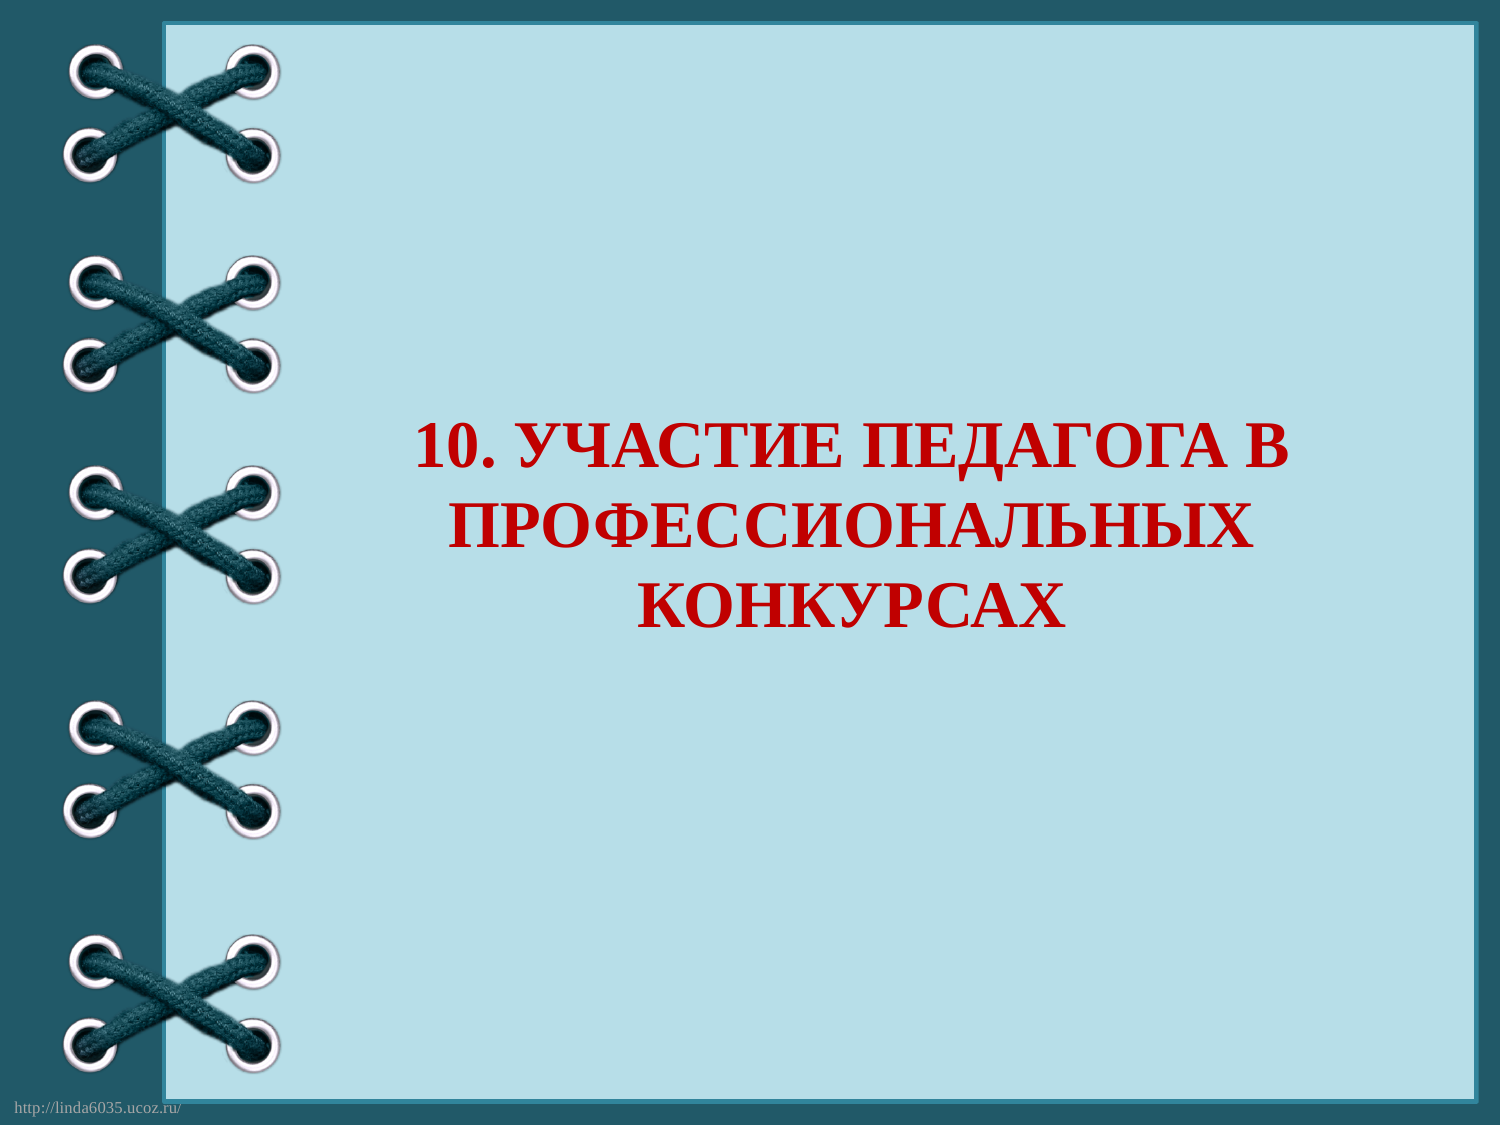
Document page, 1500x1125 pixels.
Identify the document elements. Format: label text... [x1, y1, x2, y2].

text_box 10. УЧАСТИЕ ПЕДАГОГА В ПРОФЕССИОНАЛЬНЫХ КОНКУРСАХ [375, 393, 1329, 648]
picture [46, 456, 297, 613]
picture [46, 691, 297, 848]
picture [46, 925, 297, 1082]
picture [46, 35, 297, 192]
picture [46, 246, 297, 402]
